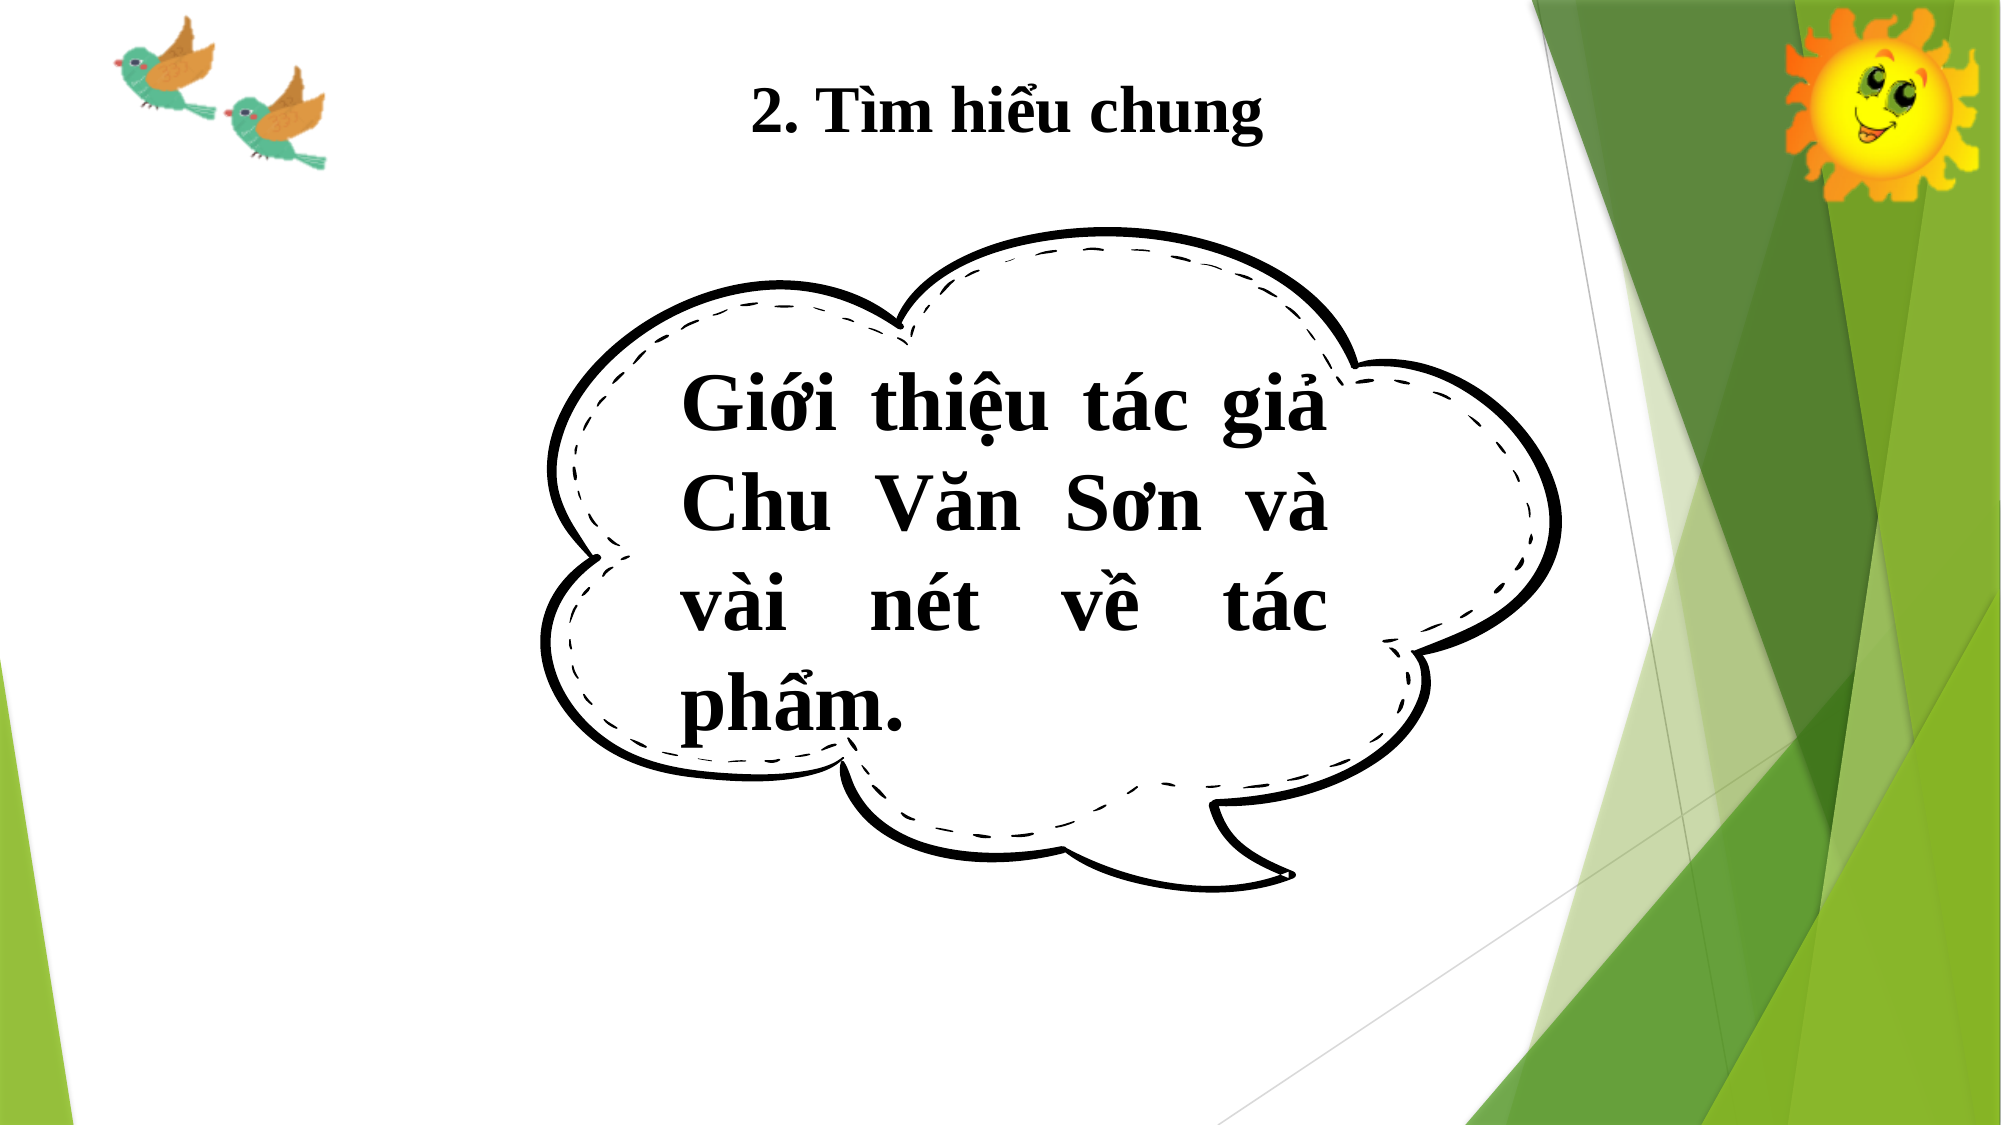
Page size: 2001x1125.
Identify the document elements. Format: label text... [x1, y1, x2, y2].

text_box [518, 223, 1567, 902]
text_box 2. Tìm hiểu chung [735, 57, 1316, 153]
picture [1762, 0, 2000, 227]
picture [86, 0, 342, 196]
